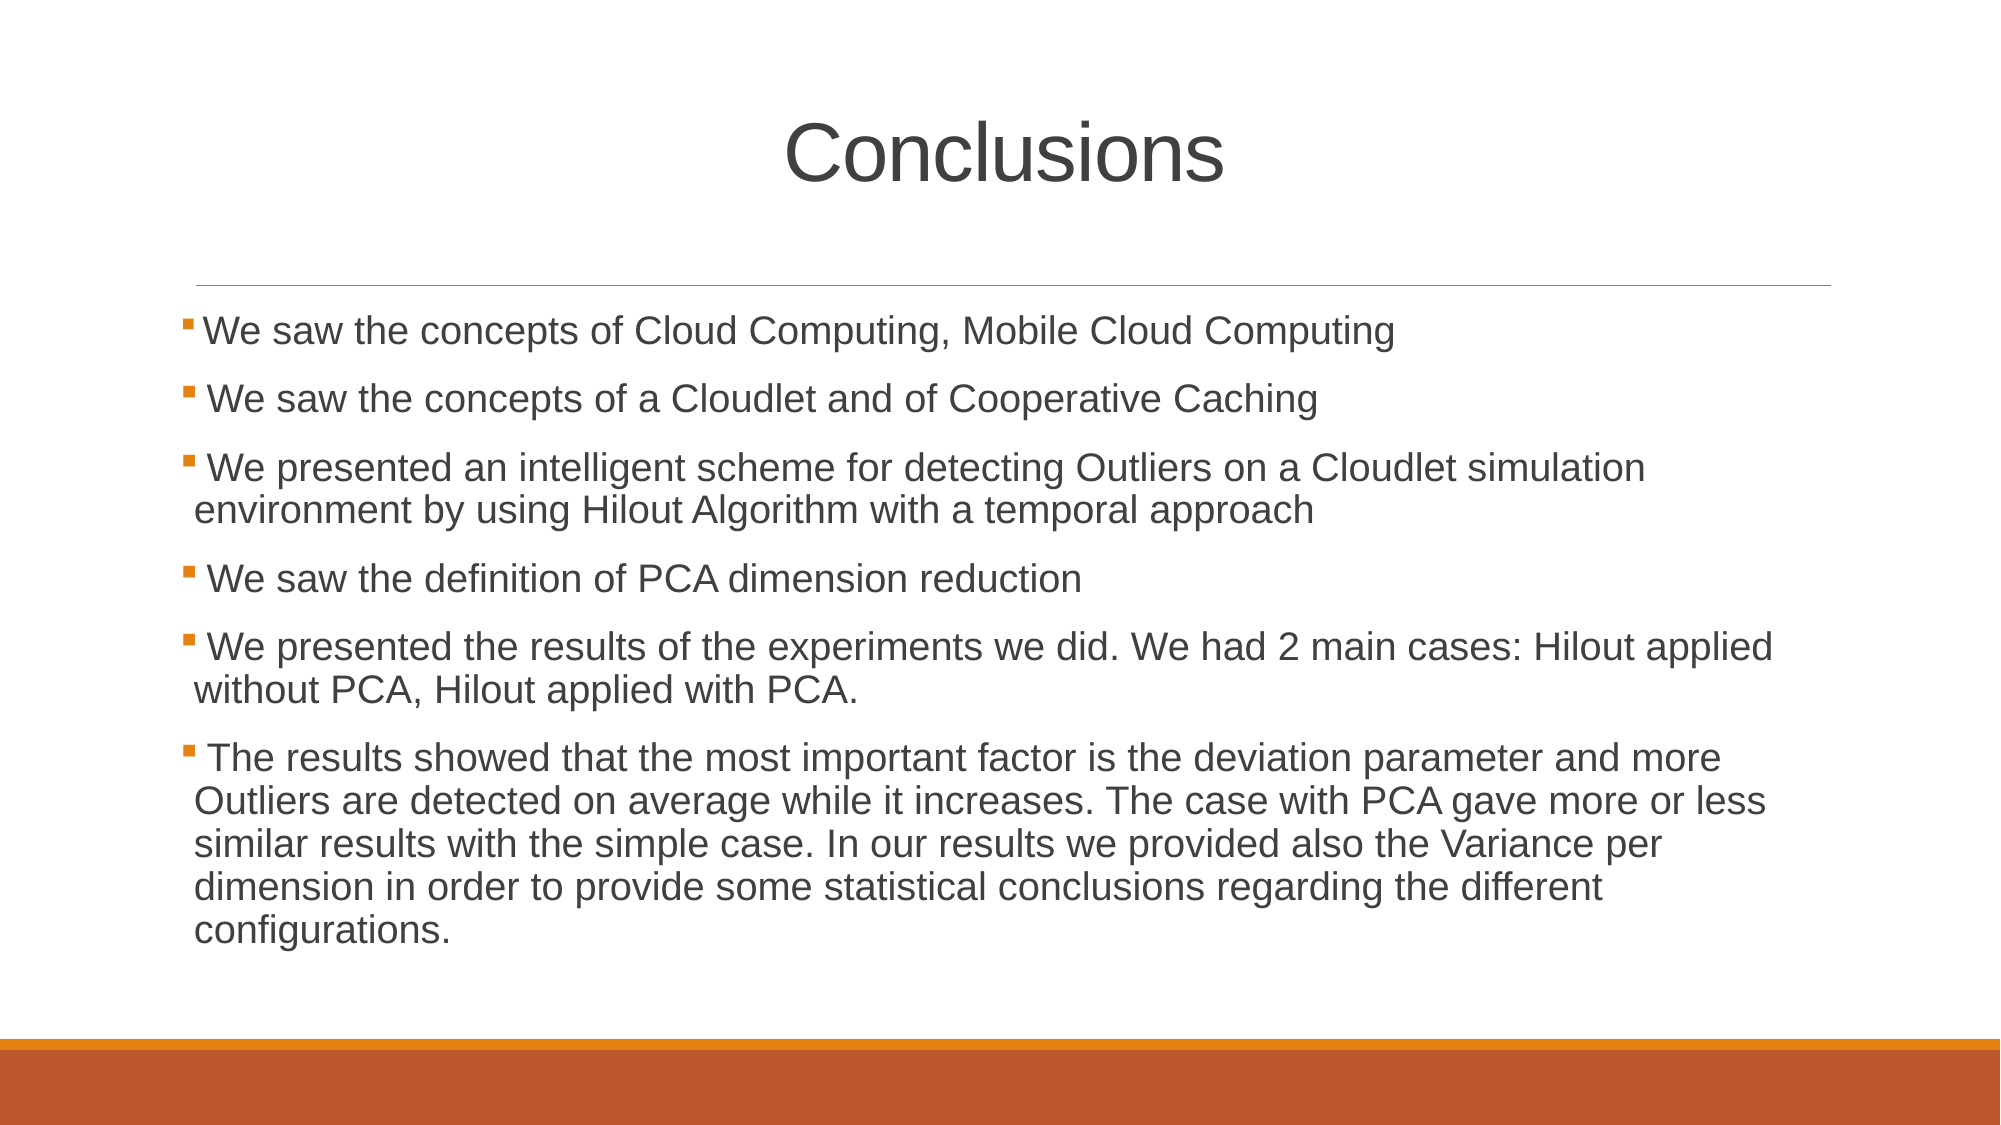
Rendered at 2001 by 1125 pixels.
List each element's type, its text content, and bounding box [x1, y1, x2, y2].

list We saw the concepts of Cloud Computing, Mobile Cloud Computing We saw the concepts of a Cloudlet and of Cooperative Caching We presented an intelligent scheme for detecting Outliers on a Cloudlet simulation environment by using Hilout Algorithm with a temporal approach We saw the definition of PCA dimension reduction We presented the results of the experiments we did. We had 2 main cases: Hilout applied without PCA, Hilout applied with PCA. The results showed that the most important factor is the deviation parameter and more Outliers are detected on average while it increases. The case with PCA gave more or less similar results with the simple case. In our results we provided also the Variance per dimension in order to provide some statistical conclusions regarding the different configurations. [180, 302, 1830, 963]
title Conclusions [180, 47, 1830, 206]
